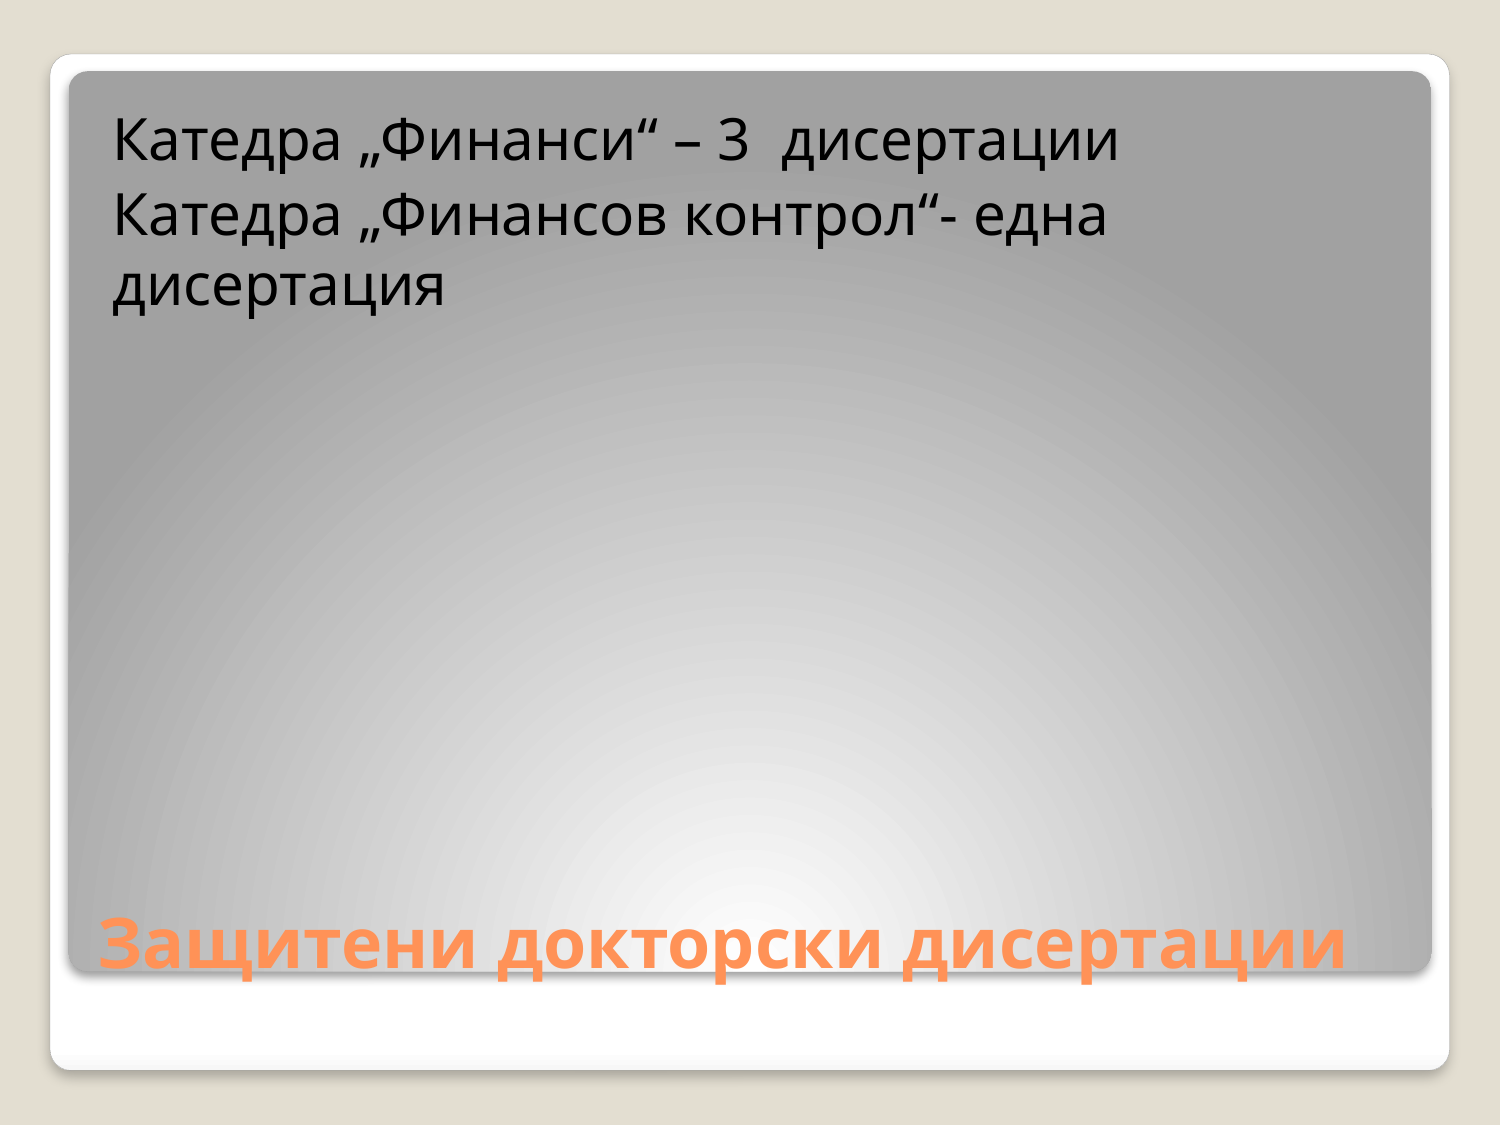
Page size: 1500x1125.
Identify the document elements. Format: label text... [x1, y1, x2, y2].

list Катедра „Финанси“ – 3 дисертации Катедра „Финансов контрол“- една дисертация [82, 86, 1425, 774]
title Защитени докторски дисертации [82, 817, 1425, 990]
